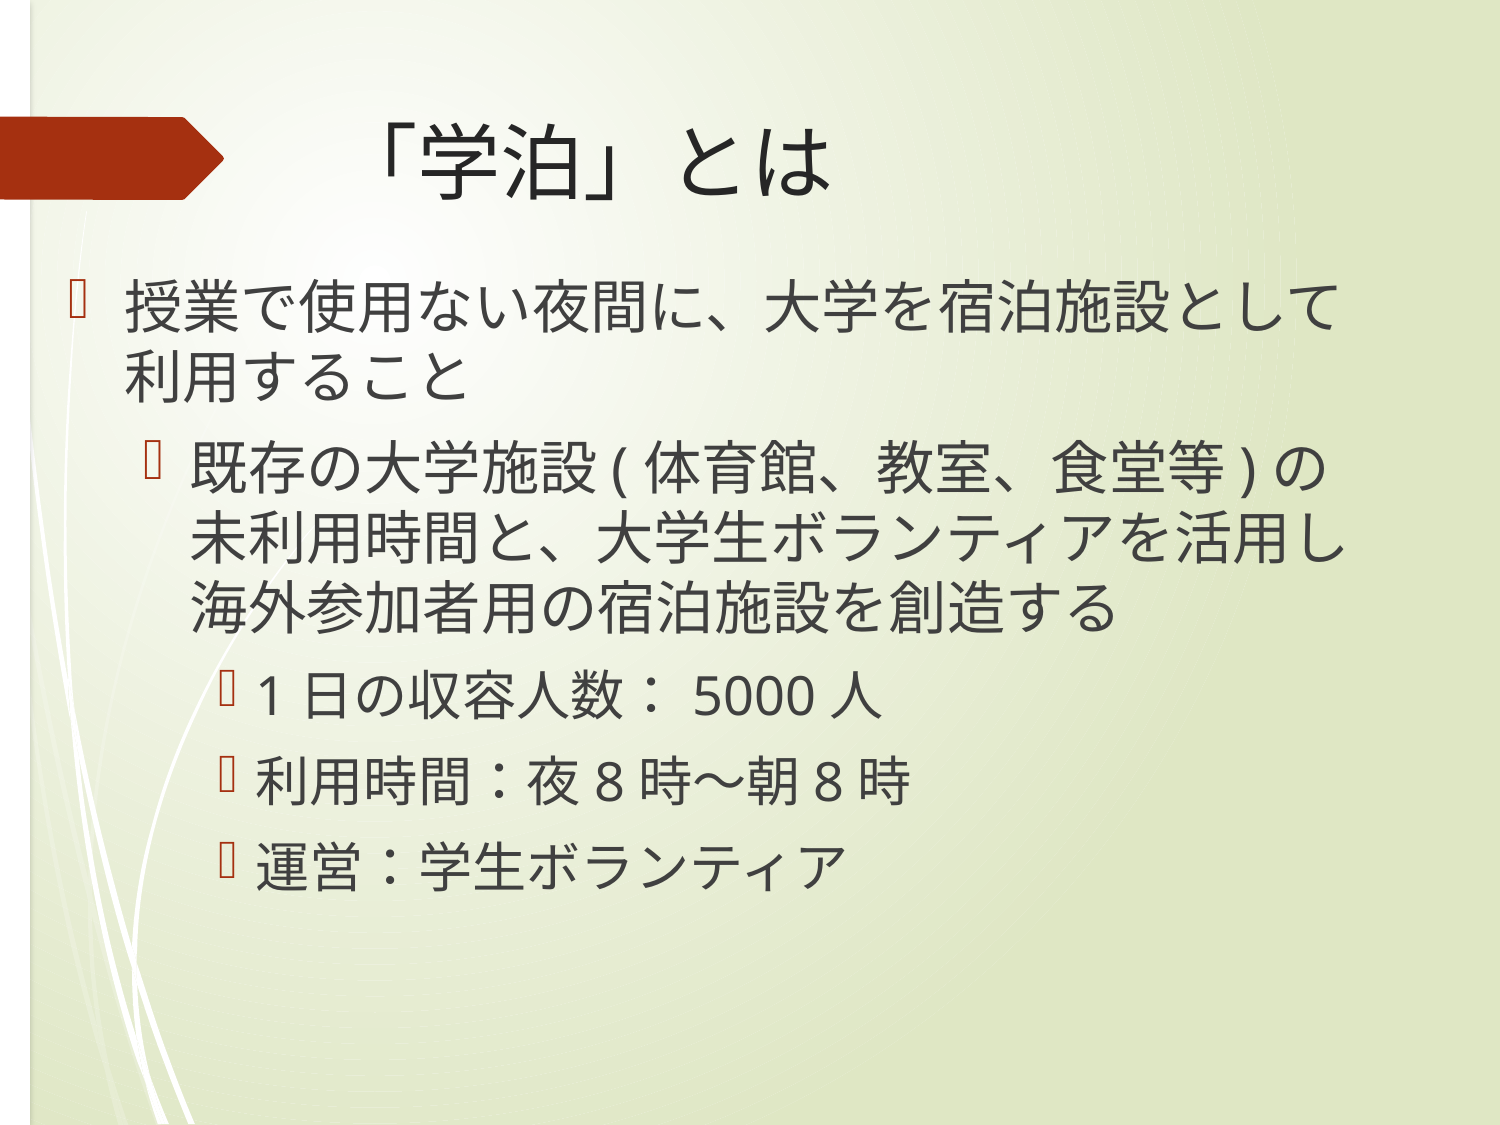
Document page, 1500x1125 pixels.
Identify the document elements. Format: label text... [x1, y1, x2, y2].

list 授業で使用ない夜間に、大学を宿泊施設として 利用すること 既存の大学施設(体育館、教室、食堂等)の 未利用時間と、大学生ボランティアを活用し 海外参加者用の宿泊施設を創造する 1日の収容人数：5000人 利用時間：夜8時～朝8時 運営：学生ボランティア [53, 262, 1471, 1005]
title 「学泊」とは [319, 102, 1400, 262]
